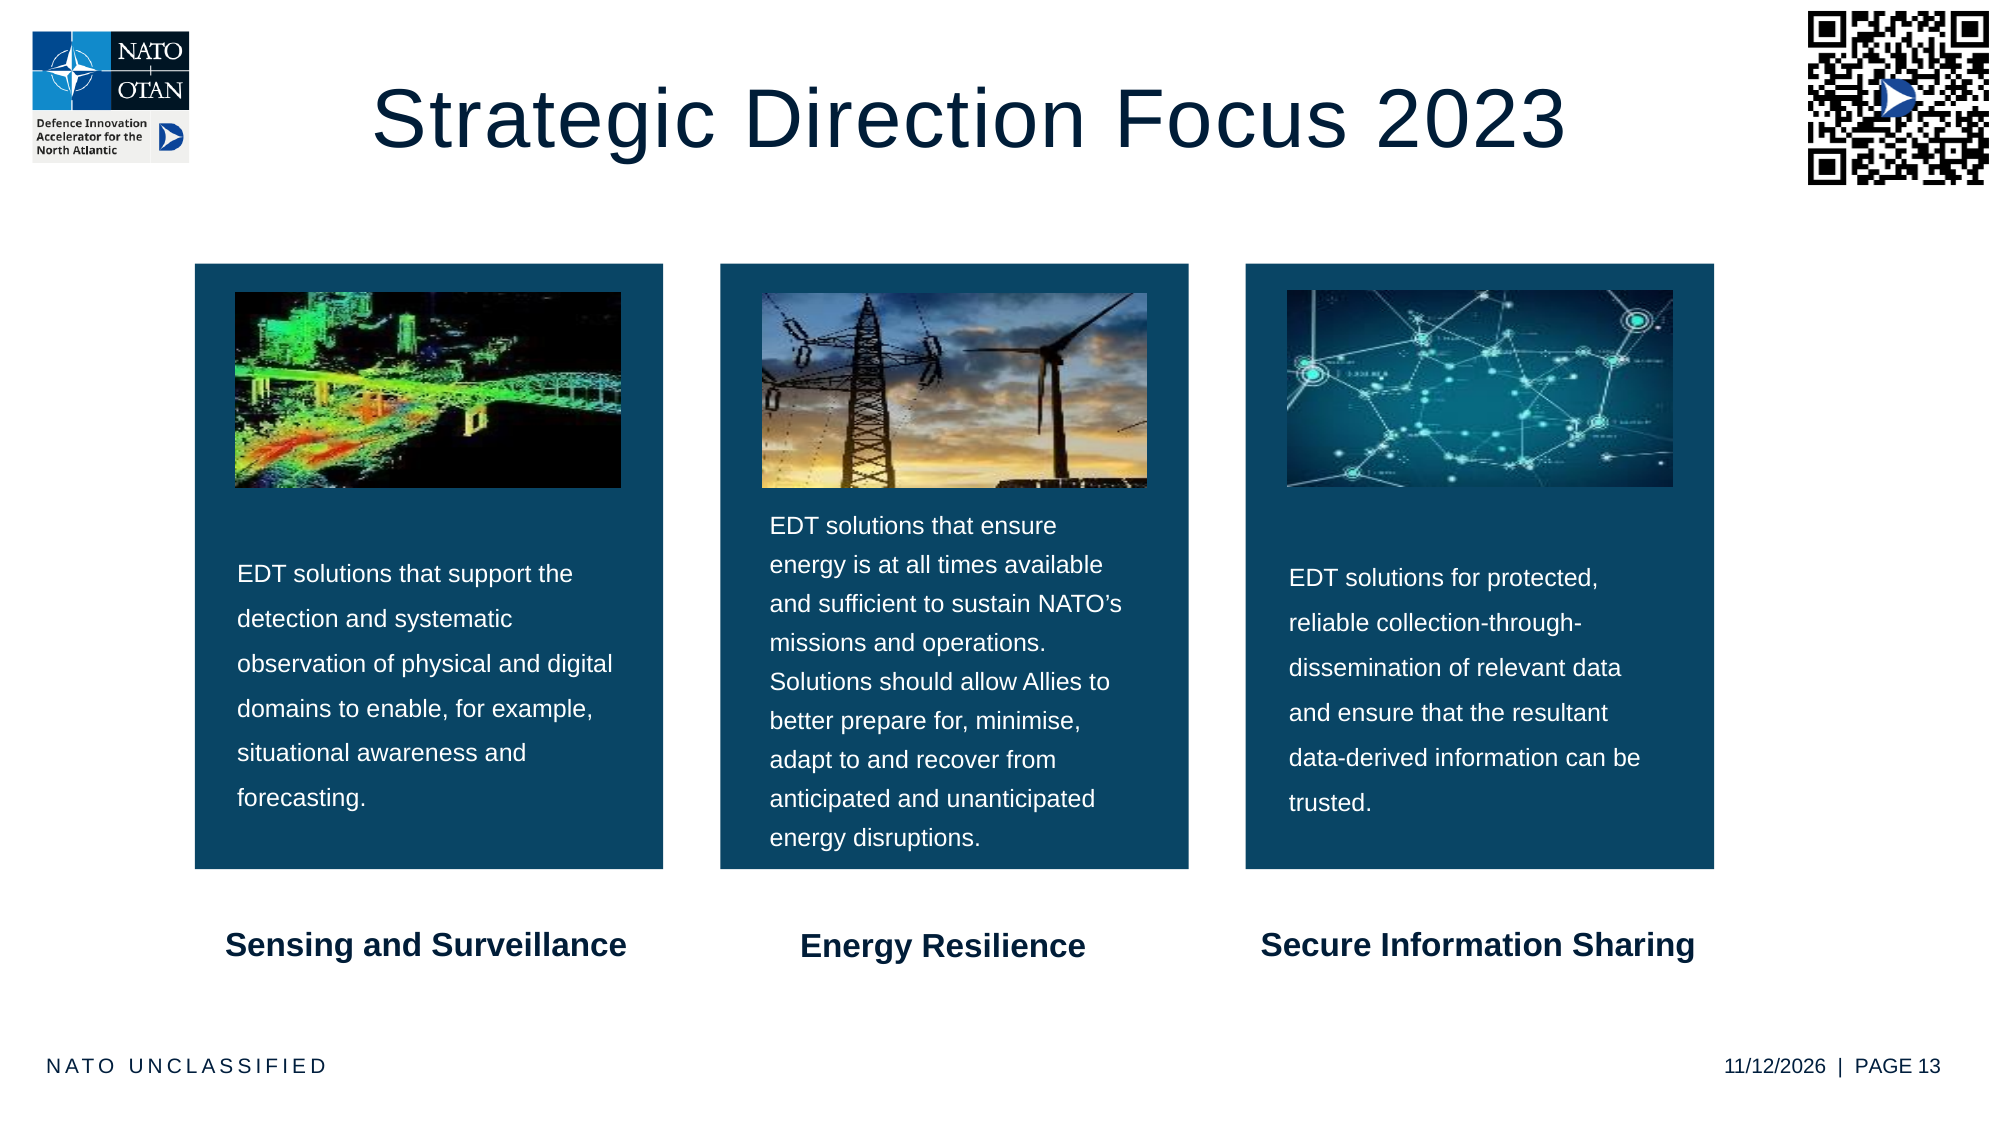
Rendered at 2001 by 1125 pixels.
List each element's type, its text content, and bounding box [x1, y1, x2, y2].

picture [1797, 0, 2000, 196]
footer NATO UNCLASSIFIED [30, 1034, 706, 1095]
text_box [178, 263, 1715, 972]
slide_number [1505, 1034, 1956, 1095]
text_box Strategic Direction Focus 2023 [369, 81, 1587, 165]
